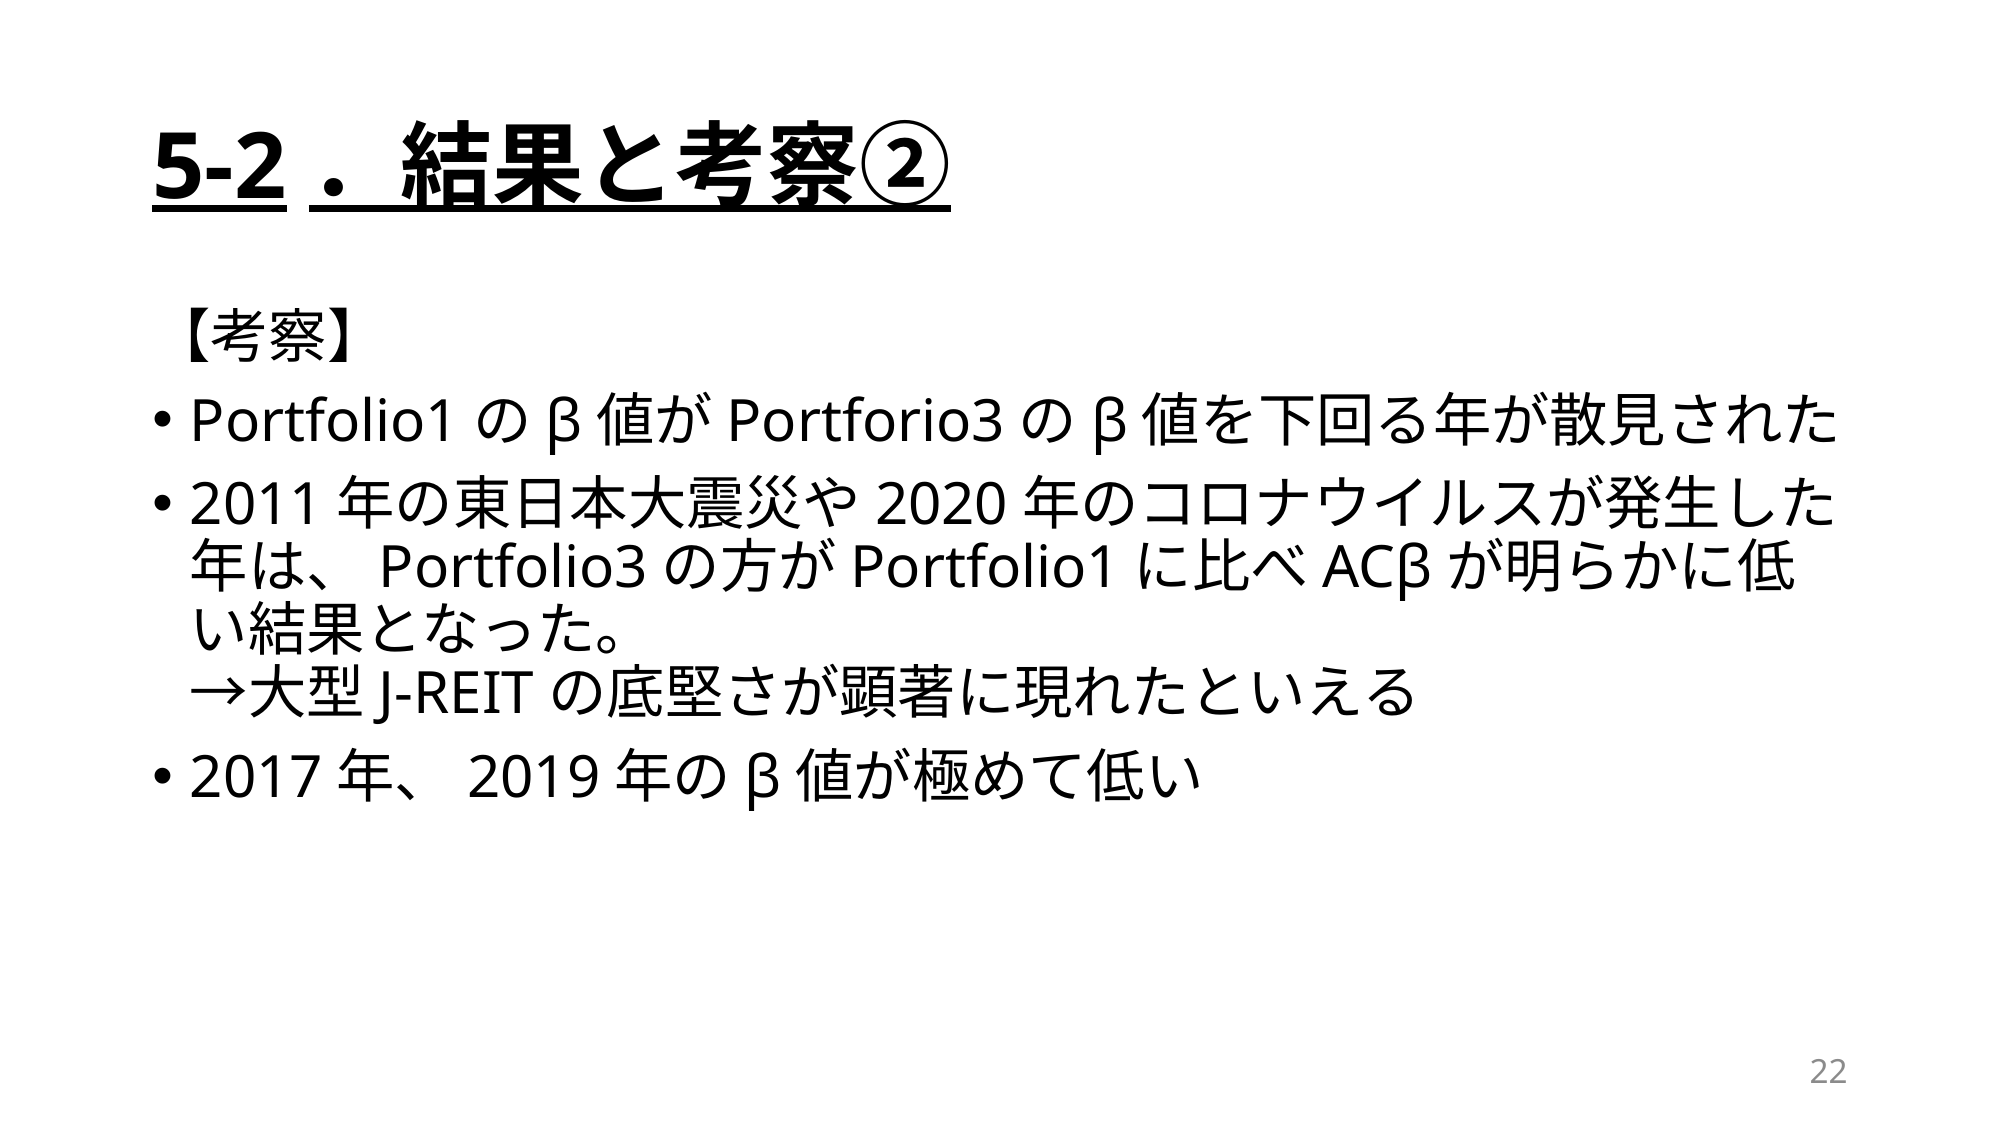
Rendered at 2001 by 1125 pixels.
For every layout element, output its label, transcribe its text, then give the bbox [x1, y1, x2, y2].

list 【考察】 Portfolio1のβ値がPortforio3のβ値を下回る年が散見された 2011年の東日本大震災や2020年のコロナウイルスが発生した年は、Portfolio3の方がPortfolio1に比べACβが明らかに低い結果となった。 →大型J-REITの底堅さが顕著に現れたといえる 2017年、2019年のβ値が極めて低い [137, 299, 1863, 1014]
title 5-2．結果と考察② [137, 59, 1863, 278]
slide_number 22 [1412, 1042, 1863, 1103]
